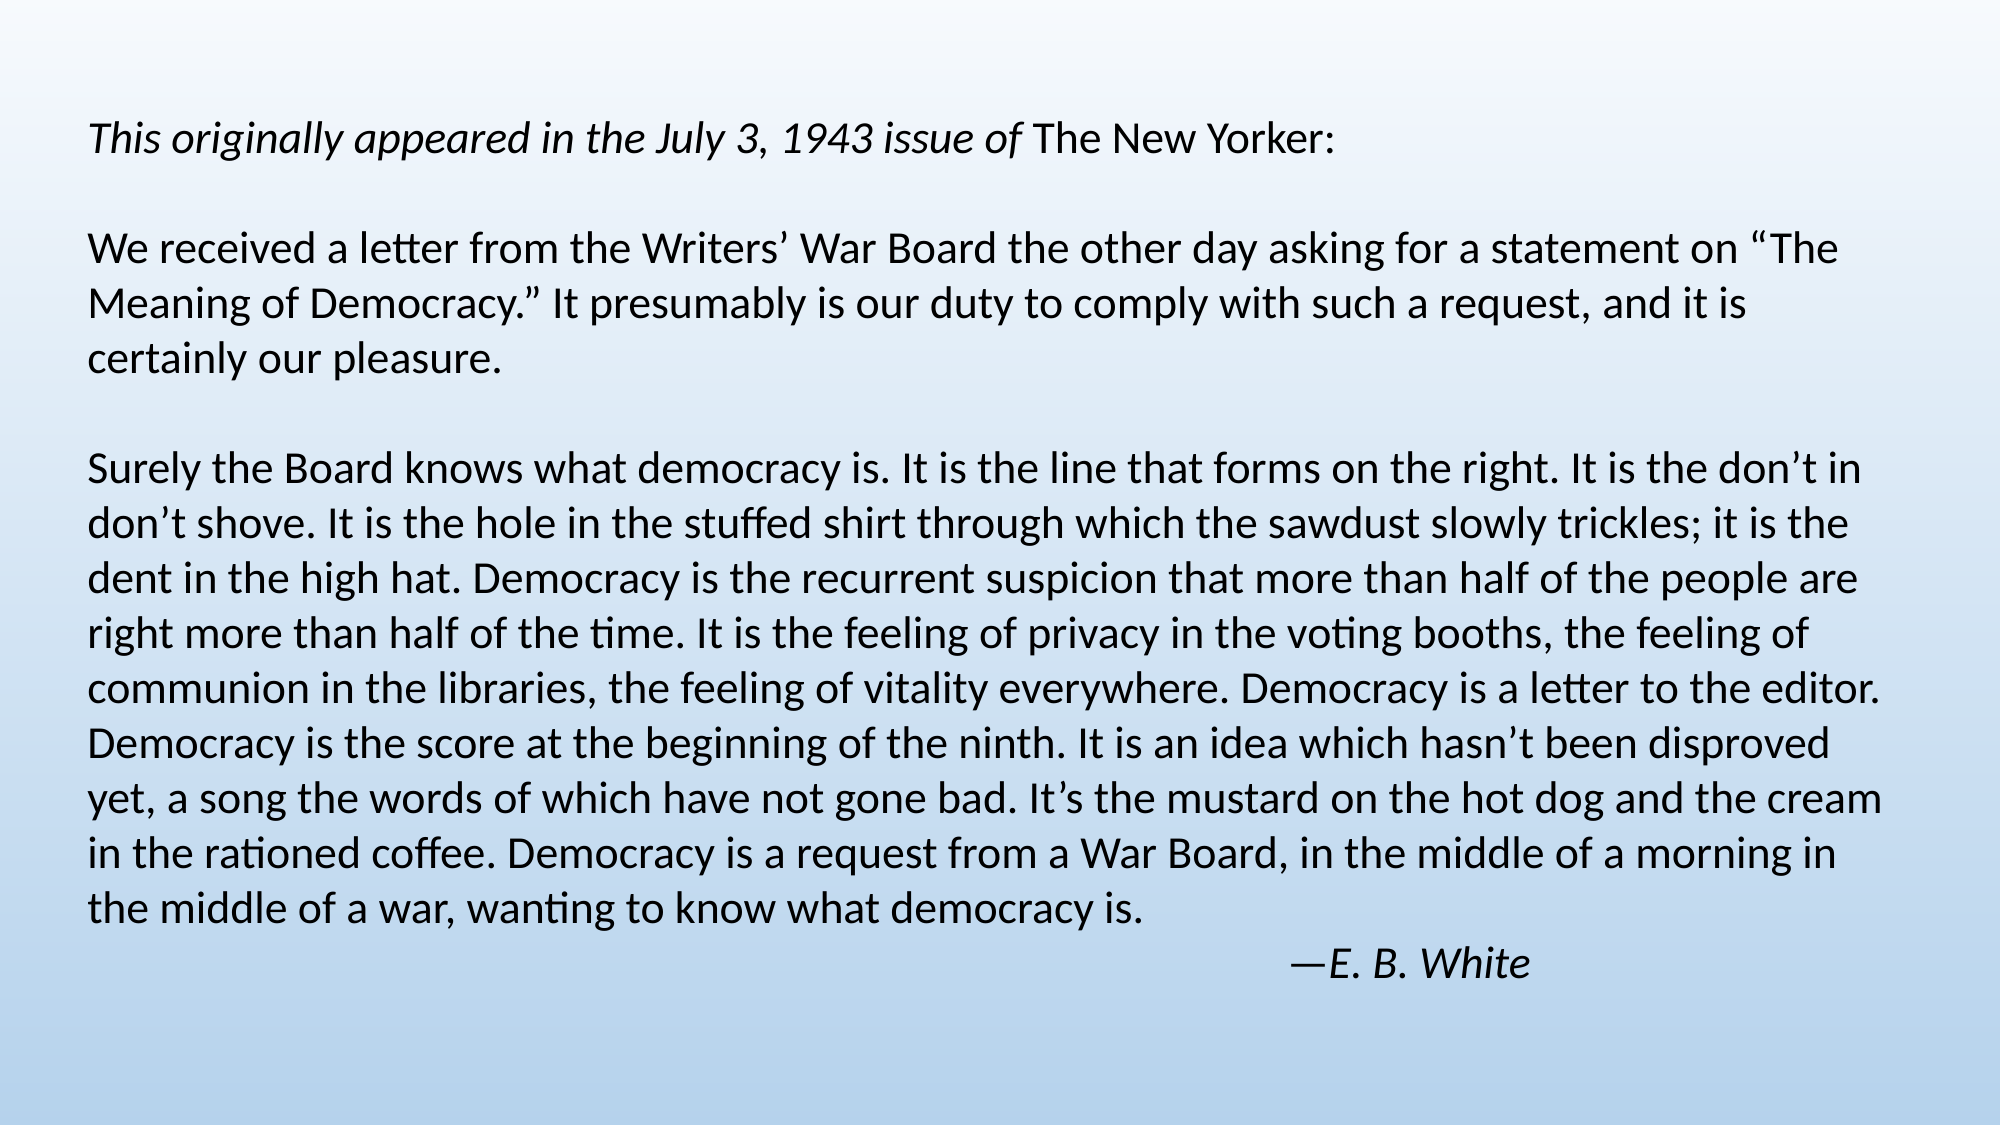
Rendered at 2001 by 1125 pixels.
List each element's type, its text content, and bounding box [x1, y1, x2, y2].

text_box This originally appeared in the July 3, 1943 issue of The New Yorker: We received a letter from the Writers’ War Board the other day asking for a statement on “The Meaning of Democracy.” It presumably is our duty to comply with such a request, and it is certainly our pleasure. Surely the Board knows what democracy is. It is the line that forms on the right. It is the don’t in don’t shove. It is the hole in the stuffed shirt through which the sawdust slowly trickles; it is the dent in the high hat. Democracy is the recurrent suspicion that more than half of the people are right more than half of the time. It is the feeling of privacy in the voting booths, the feeling of communion in the libraries, the feeling of vitality everywhere. Democracy is a letter to the editor. Democracy is the score at the beginning of the ninth. It is an idea which hasn’t been disproved yet, a song the words of which have not gone bad. It’s the mustard on the hot dog and the cream in the rationed coffee. Democracy is a request from a War Board, in the middle of a morning in the middle of a war, wanting to know what democracy is. —E. B. White [72, 100, 1910, 995]
